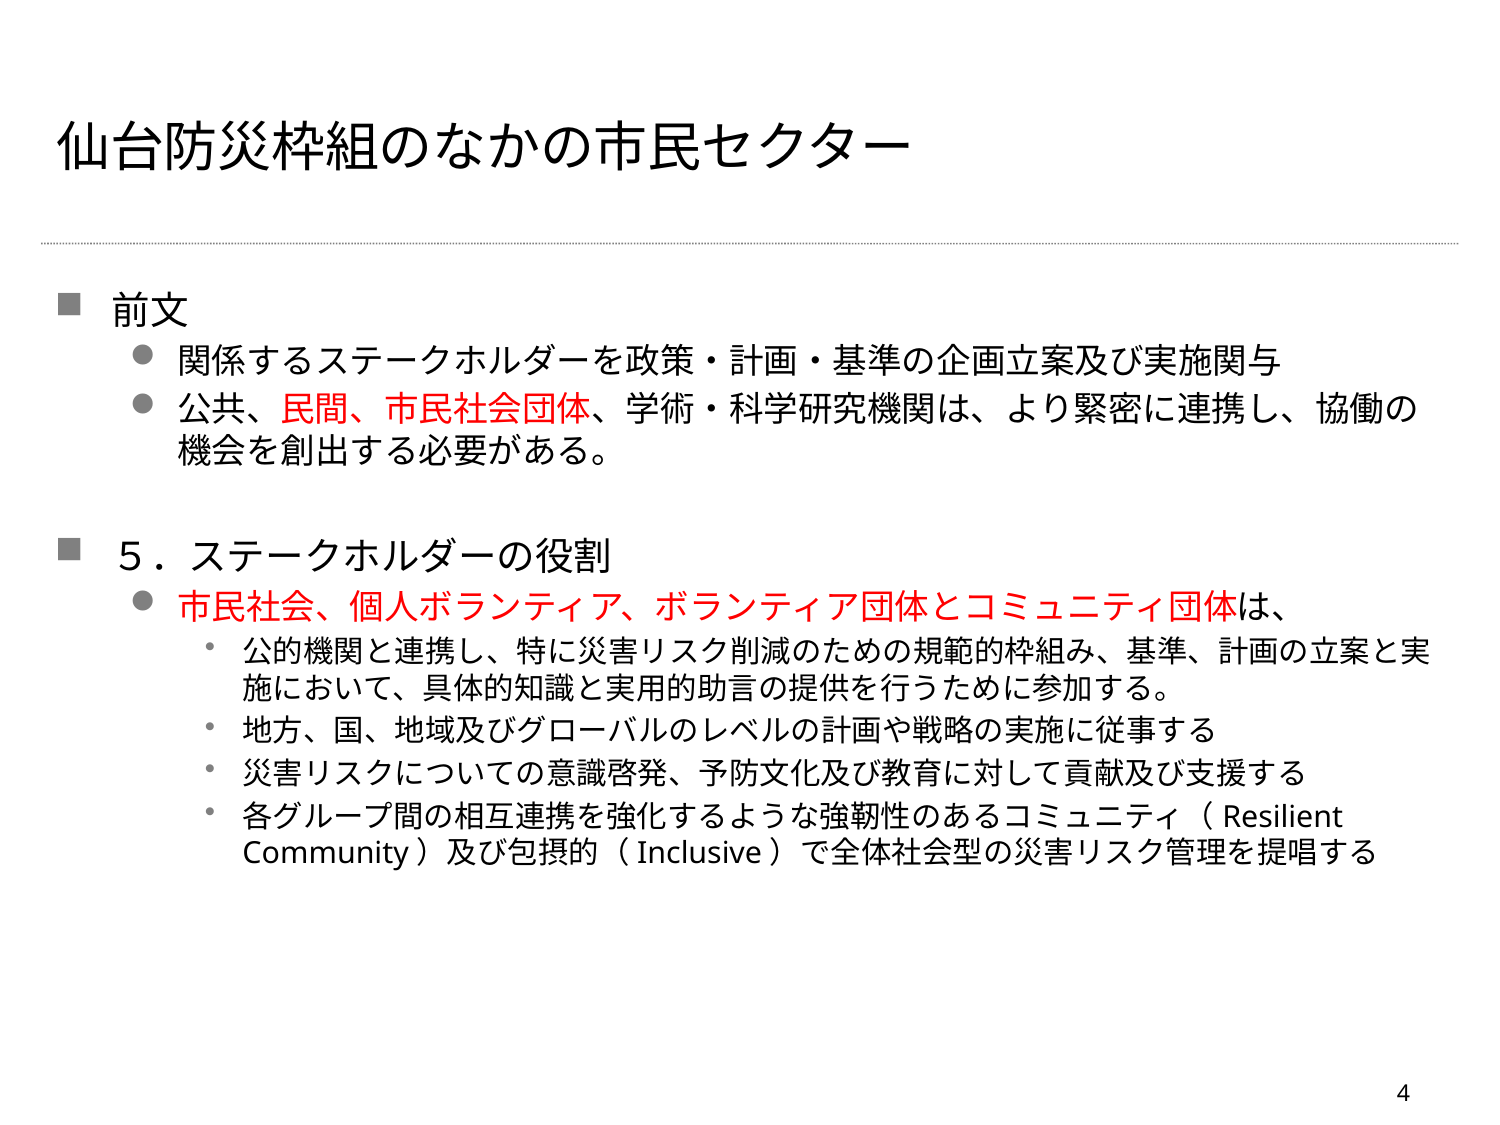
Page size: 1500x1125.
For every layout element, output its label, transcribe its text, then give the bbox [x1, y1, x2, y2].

text_box 前文 関係するステークホルダーを政策・計画・基準の企画立案及び実施関与 公共、民間、市民社会団体、学術・科学研究機関は、より緊密に連携し、協働の機会を創出する必要がある。 ５．ステークホルダーの役割 市民社会、個人ボランティア、ボランティア団体とコミュニティ団体は、 公的機関と連携し、特に災害リスク削減のための規範的枠組み、基準、計画の立案と実施において、具体的知識と実用的助言の提供を行うために参加する。 地方、国、地域及びグローバルのレベルの計画や戦略の実施に従事する 災害リスクについての意識啓発、予防文化及び教育に対して貢献及び支援する 各グループ間の相互連携を強化するような強靭性のあるコミュニティ（Resilient Community）及び包摂的（Inclusive）で全体社会型の災害リスク管理を提唱する [41, 278, 1459, 404]
title 仙台防災枠組のなかの市民セクター [41, 89, 1459, 201]
slide_number 4 [1074, 1070, 1426, 1103]
